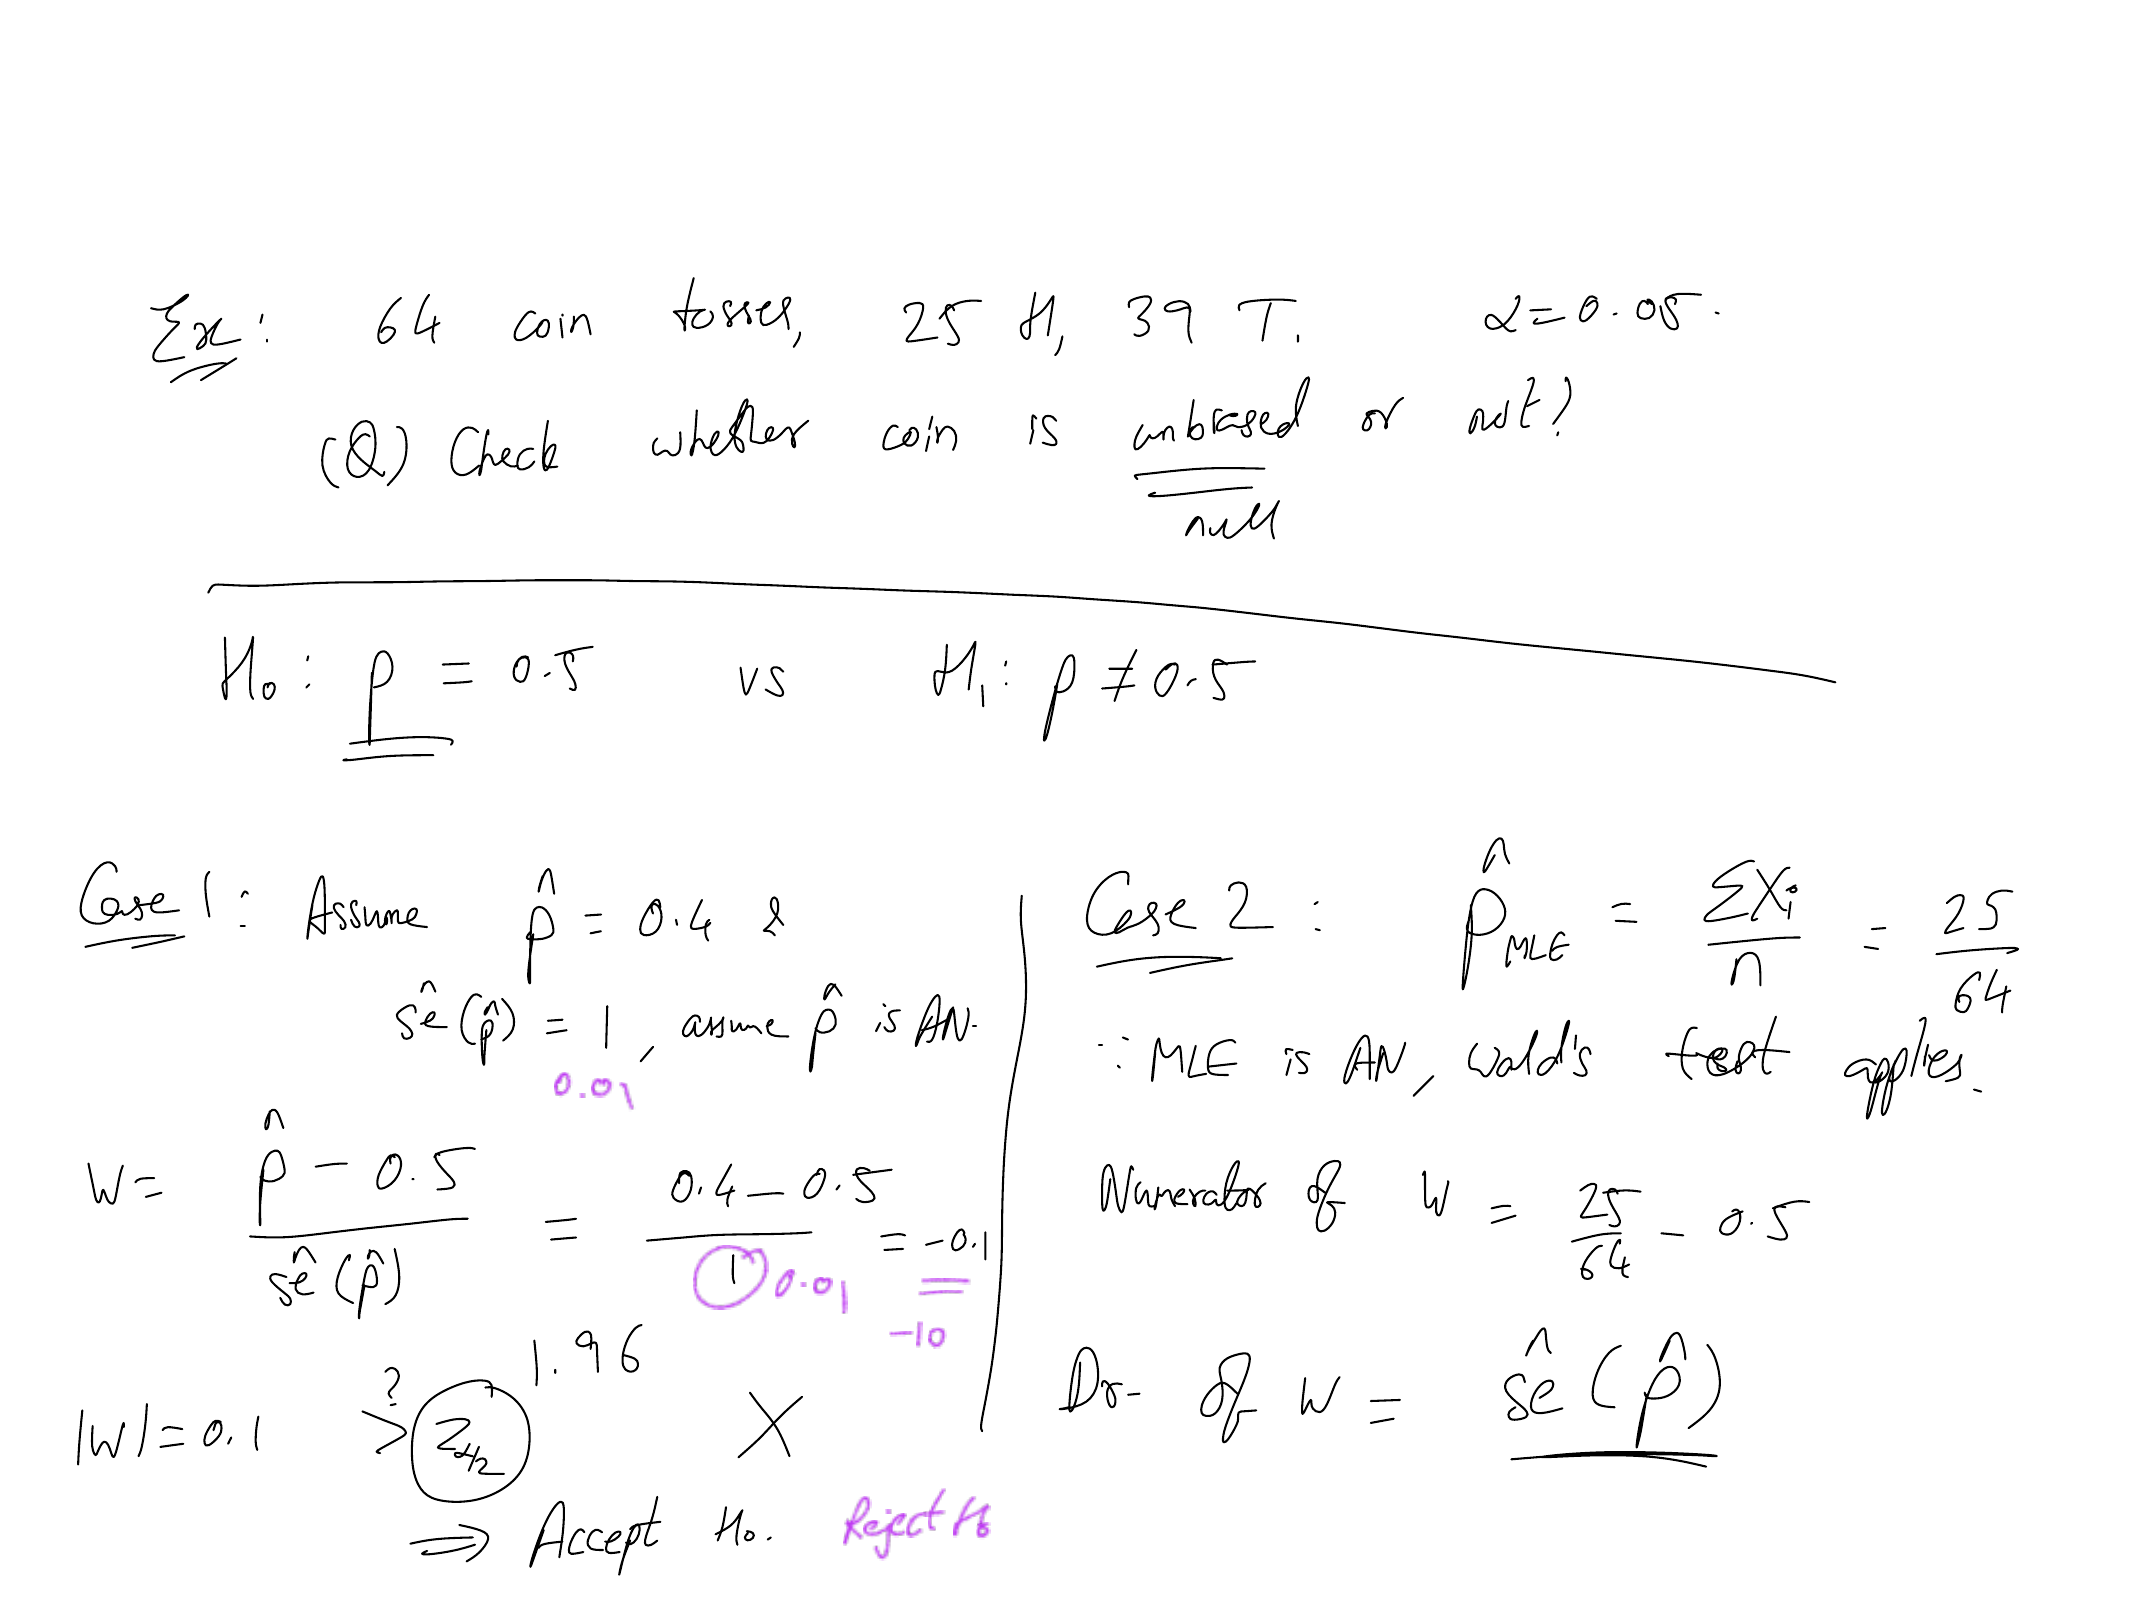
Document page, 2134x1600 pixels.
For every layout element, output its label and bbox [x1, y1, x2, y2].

text_box [77, 277, 2019, 1576]
